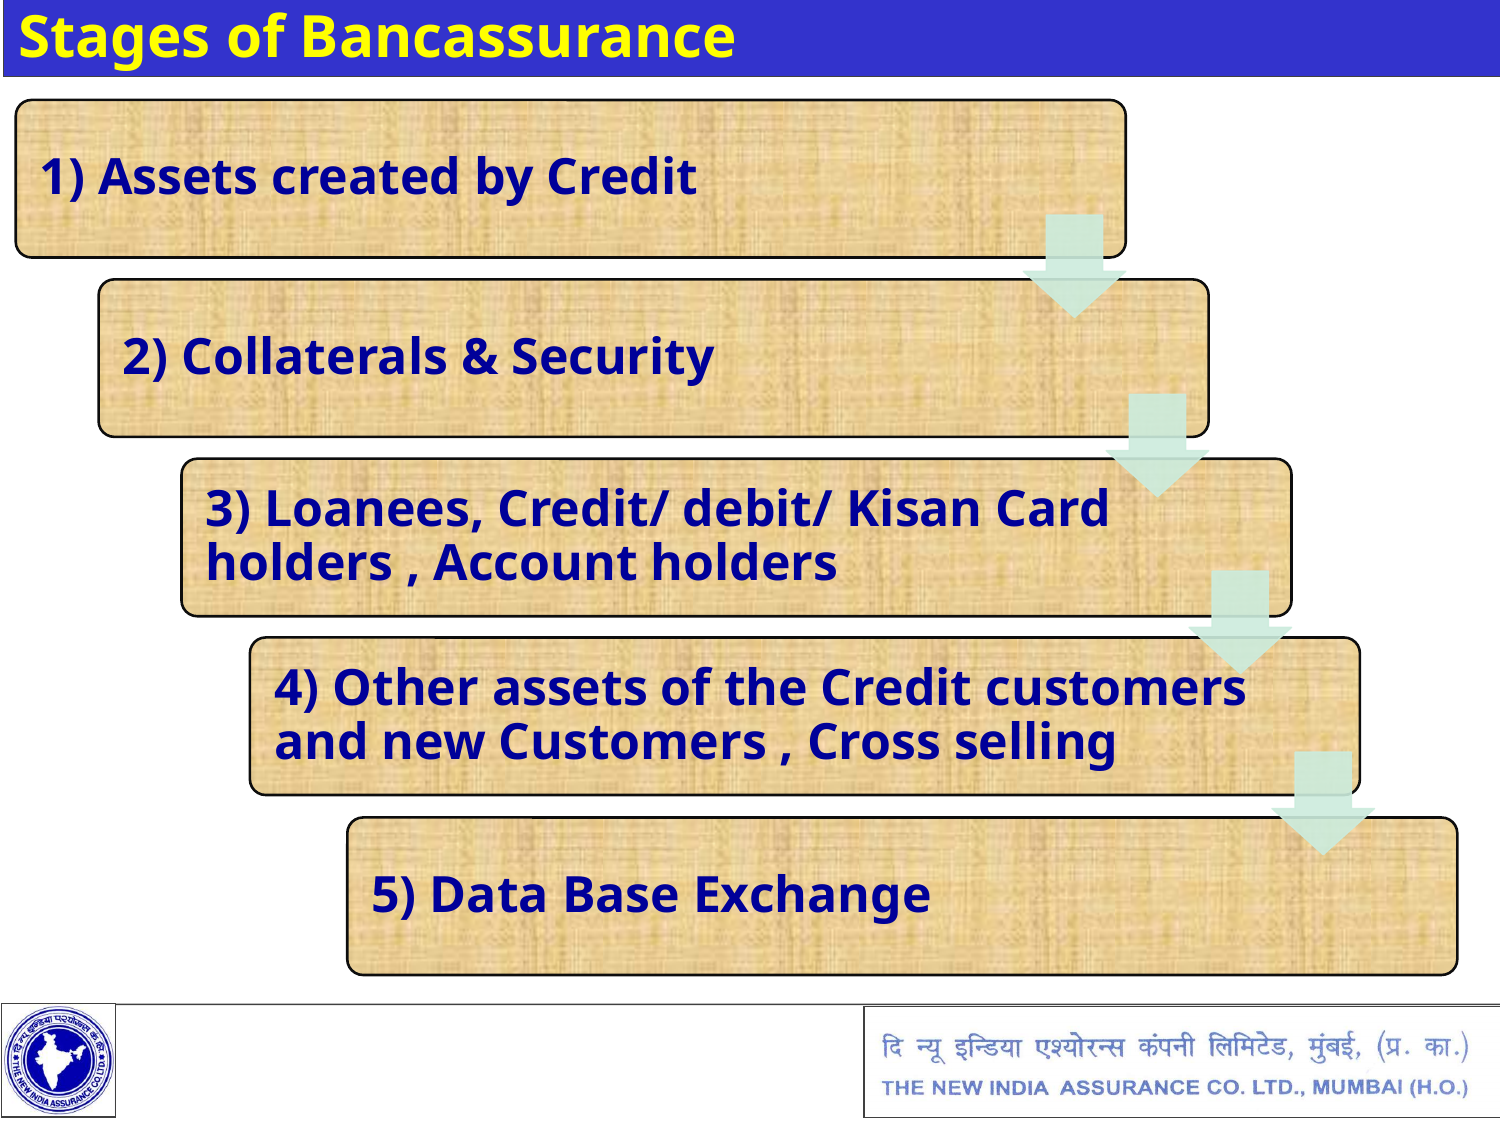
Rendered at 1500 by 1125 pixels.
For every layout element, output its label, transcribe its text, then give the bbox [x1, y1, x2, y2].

picture [1, 1003, 115, 1117]
text_box Stages of Bancassurance [3, 0, 1500, 77]
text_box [15, 99, 1458, 976]
picture [864, 1007, 1500, 1117]
